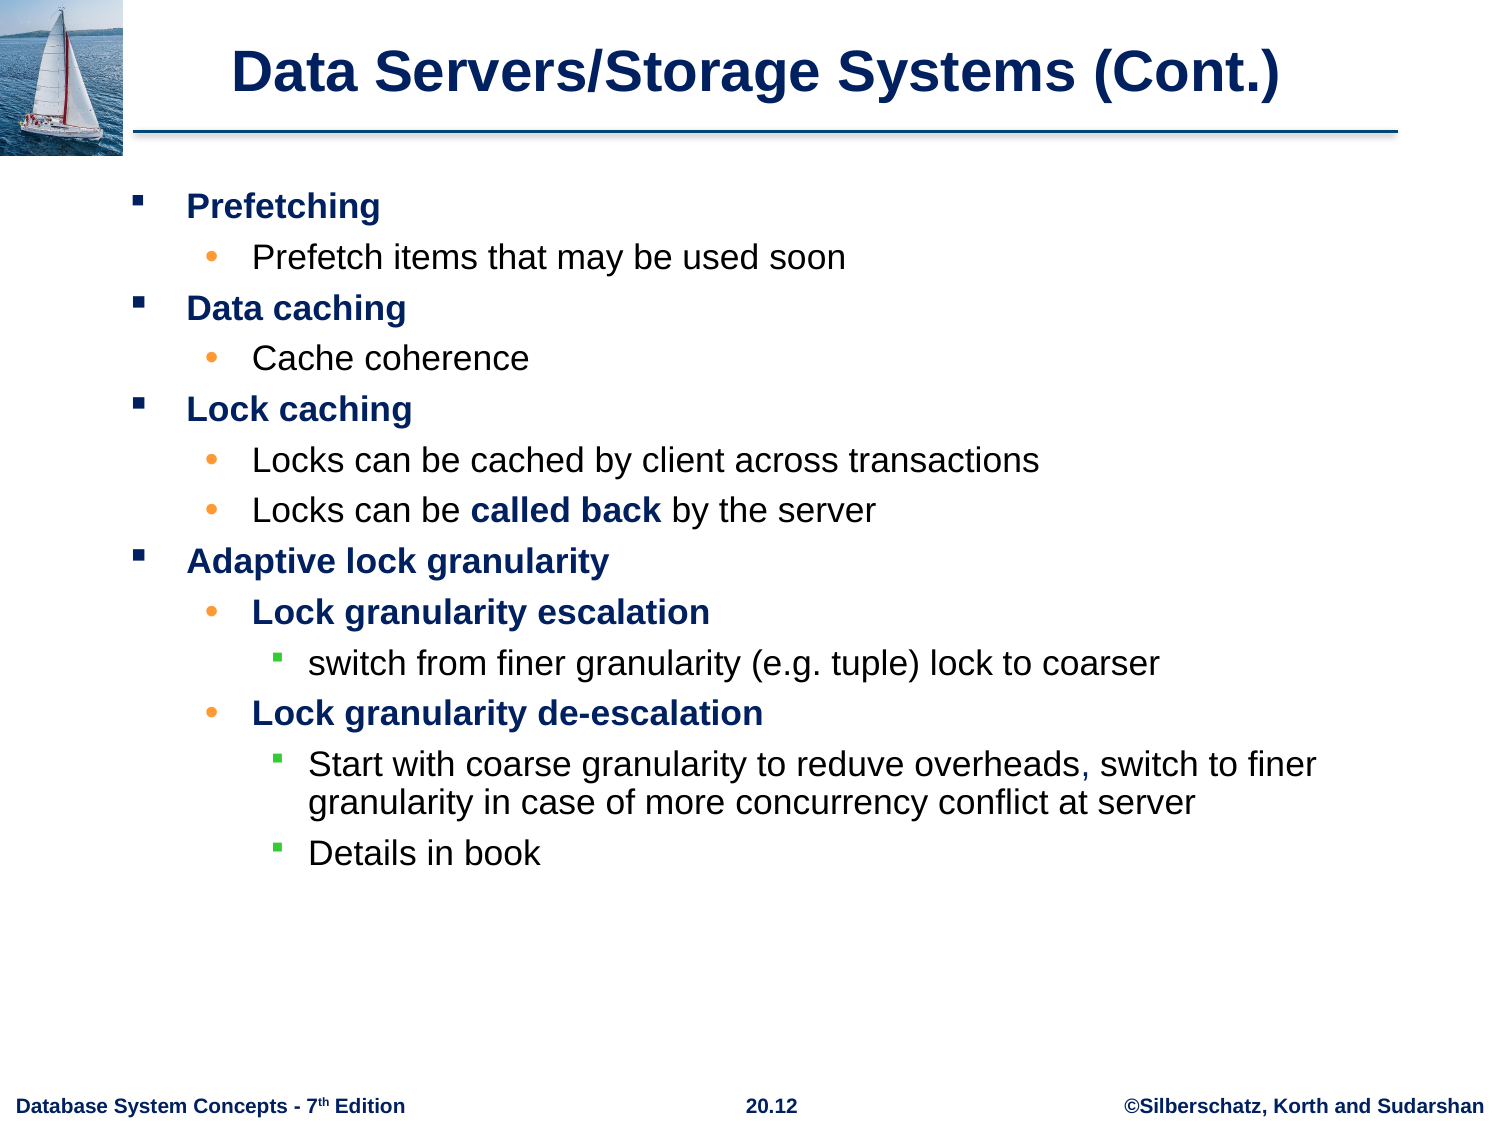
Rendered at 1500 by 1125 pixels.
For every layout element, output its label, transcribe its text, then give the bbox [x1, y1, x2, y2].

picture [0, 0, 123, 156]
title Data Servers/Storage Systems (Cont.) [125, 9, 1388, 111]
list Prefetching Prefetch items that may be used soon Data caching Cache coherence Lock caching Locks can be cached by client across transactions Locks can be called back by the server Adaptive lock granularity Lock granularity escalation switch from finer granularity (e.g. tuple) lock to coarser Lock granularity de-escalation Start with coarse granularity to reduve overheads, switch to finer granularity in case of more concurrency conflict at server Details in book [115, 180, 1388, 1062]
